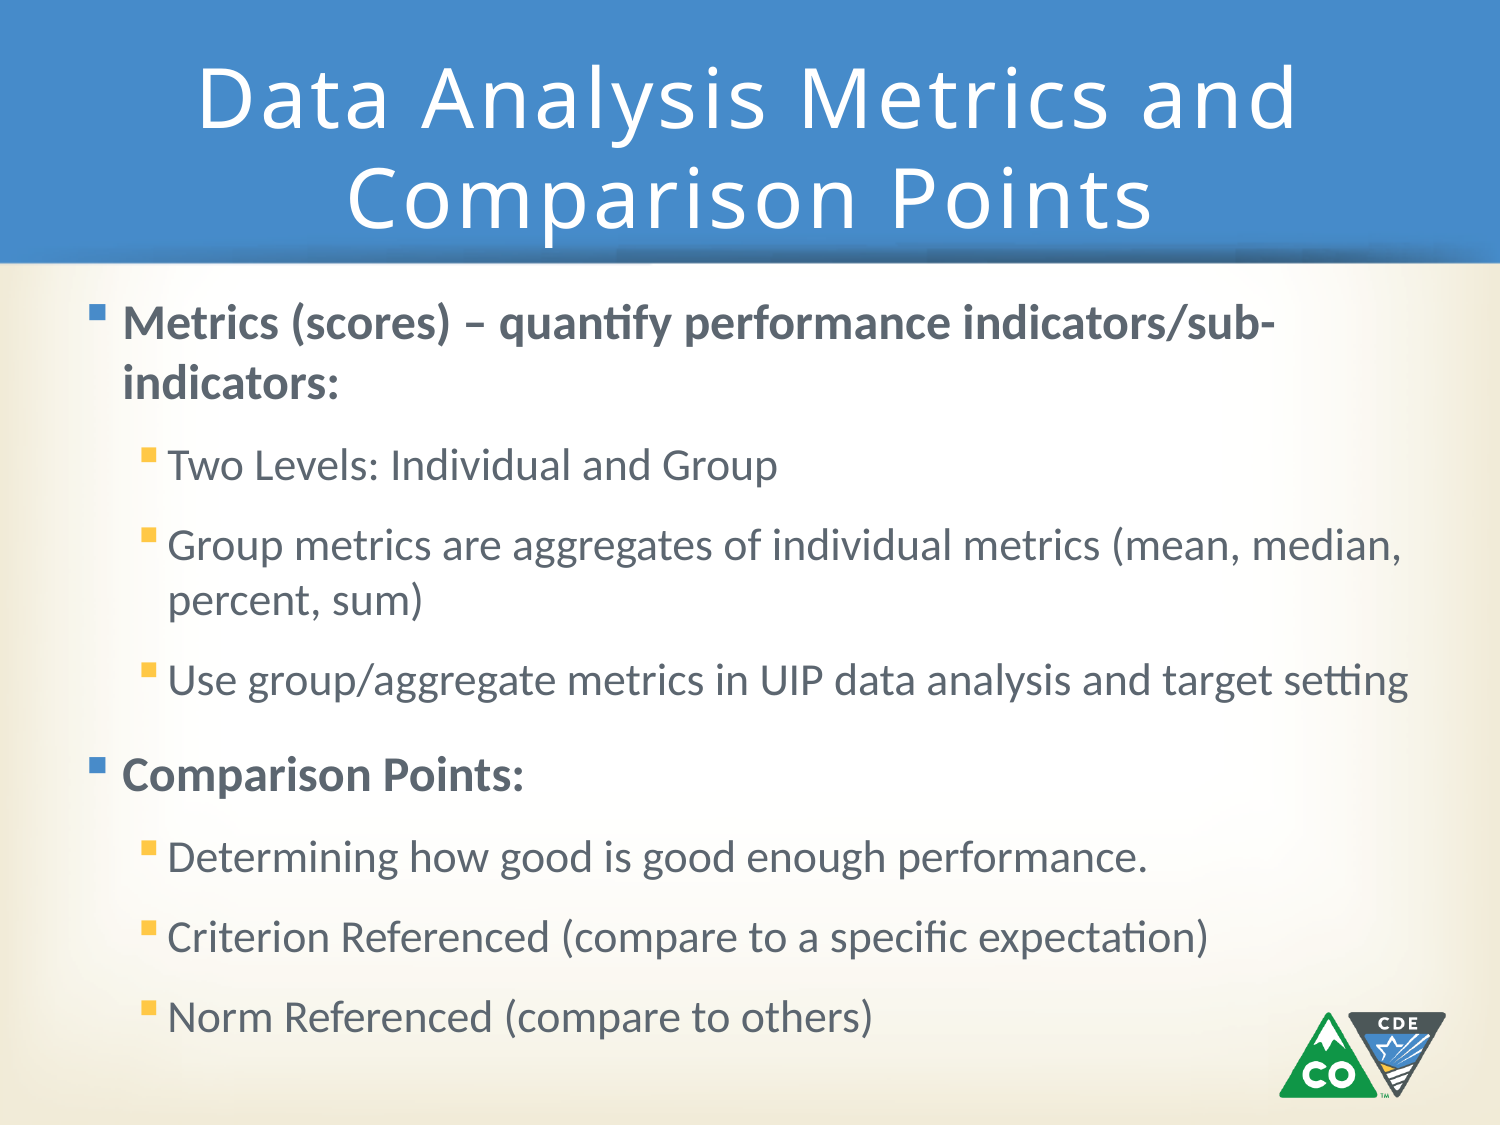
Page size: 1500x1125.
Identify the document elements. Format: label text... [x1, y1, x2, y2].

list Metrics (scores) – quantify performance indicators/sub-indicators: Two Levels: Individual and Group Group metrics are aggregates of individual metrics (mean, median, percent, sum) Use group/aggregate metrics in UIP data analysis and target setting Comparison Points: Determining how good is good enough performance. Criterion Referenced (compare to a specific expectation) Norm Referenced (compare to others) [62, 281, 1442, 1005]
picture [0, 0, 1500, 1125]
title Data Analysis Metrics and Comparison Points [62, 58, 1438, 232]
